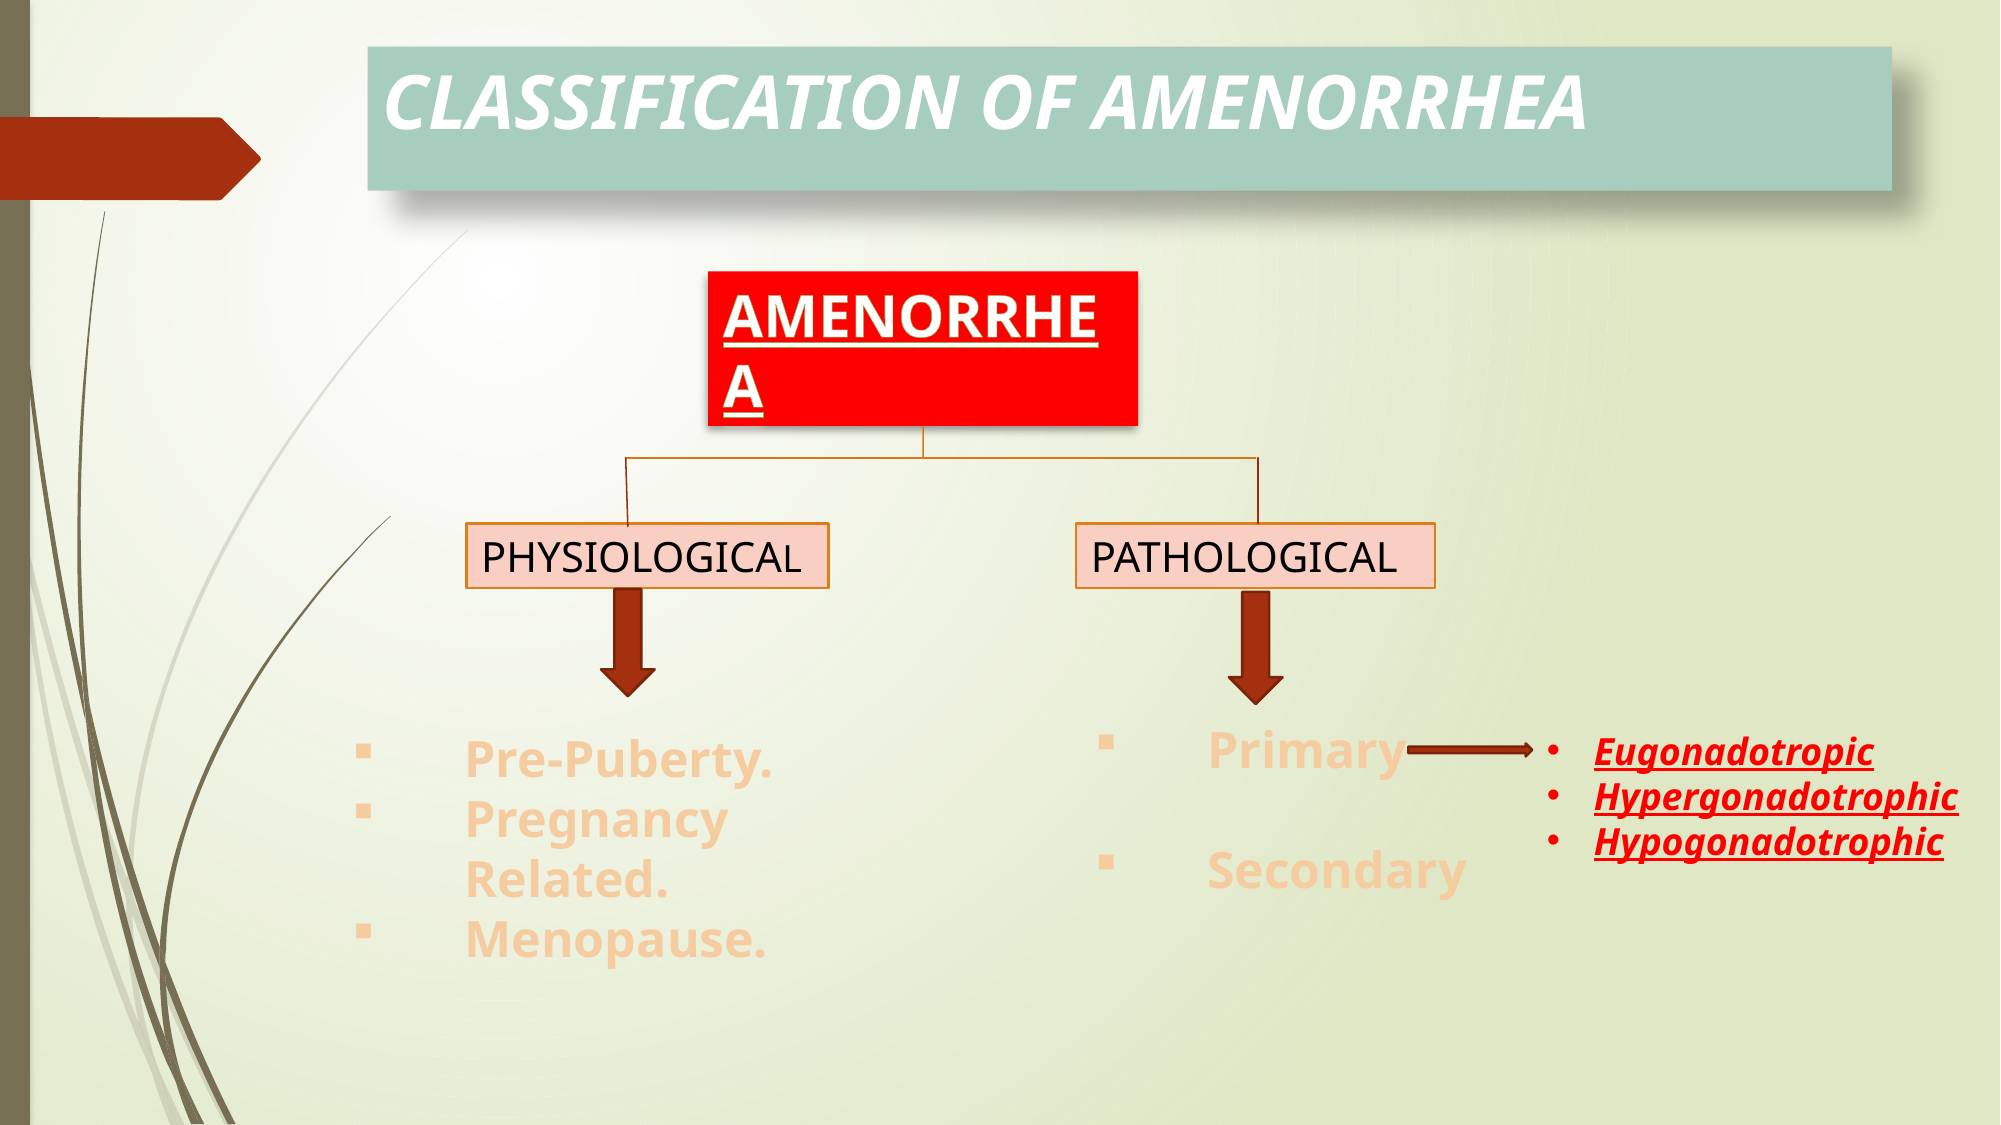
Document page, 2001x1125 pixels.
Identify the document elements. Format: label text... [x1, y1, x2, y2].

text_box [599, 587, 656, 698]
title CLASSIFICATION OF AMENORRHEA [367, 46, 1893, 191]
text_box [1227, 590, 1284, 705]
text_box PATHOLOGICAL [1075, 522, 1436, 589]
text_box Eugonadotropic Hypergonadotrophic Hypogonadotrophic [1532, 720, 2000, 870]
text_box Pre-Puberty. Pregnancy Related. Menopause. [337, 720, 958, 976]
text_box [1407, 742, 1532, 758]
text_box AMENORRHEA [708, 271, 1139, 426]
text_box Primary Secondary [1079, 711, 1483, 907]
text_box PHYSIOLOGICAL [465, 522, 830, 589]
